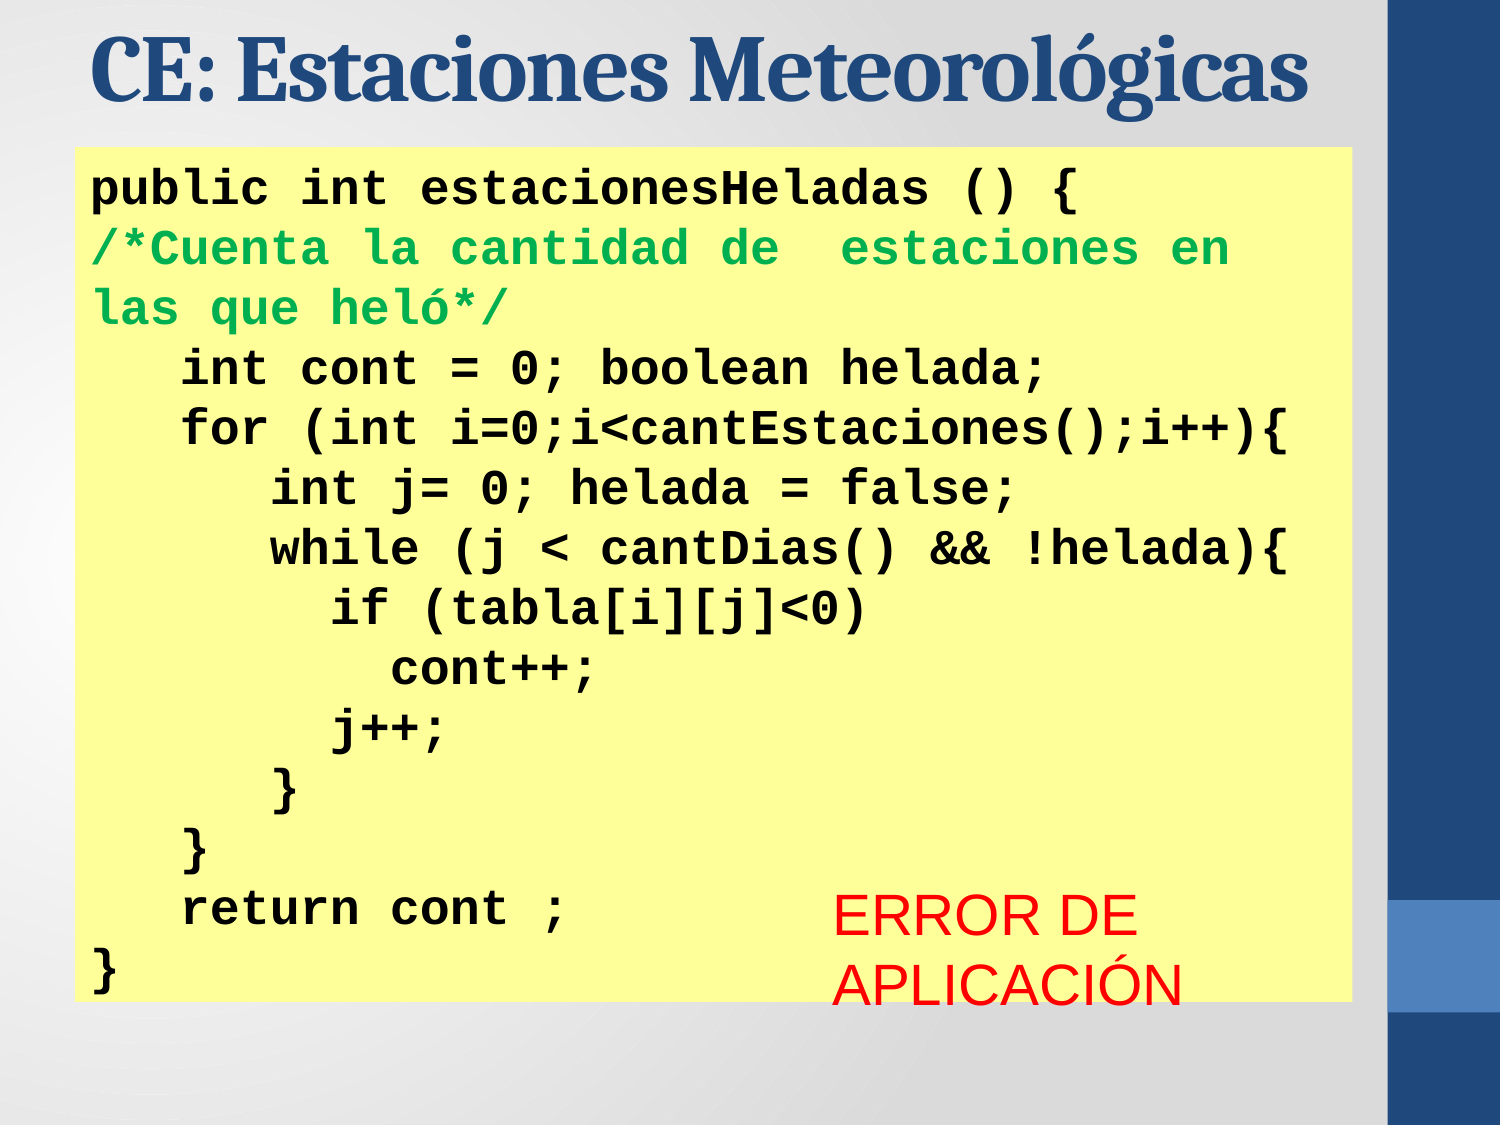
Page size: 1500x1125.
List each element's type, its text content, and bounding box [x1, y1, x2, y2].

text_box ERROR DE APLICACIÓN [817, 870, 1411, 1025]
title CE: Estaciones Meteorológicas [75, 13, 1422, 113]
text_box public int estacionesHeladas () { /*Cuenta la cantidad de estaciones en las que heló*/ int cont = 0; boolean helada; for (int i=0;i<cantEstaciones();i++){ int j= 0; helada = false; while (j < cantDias() && !helada){ if (tabla[i][j]<0) cont++; j++; } } return cont ; } [75, 147, 1353, 1002]
